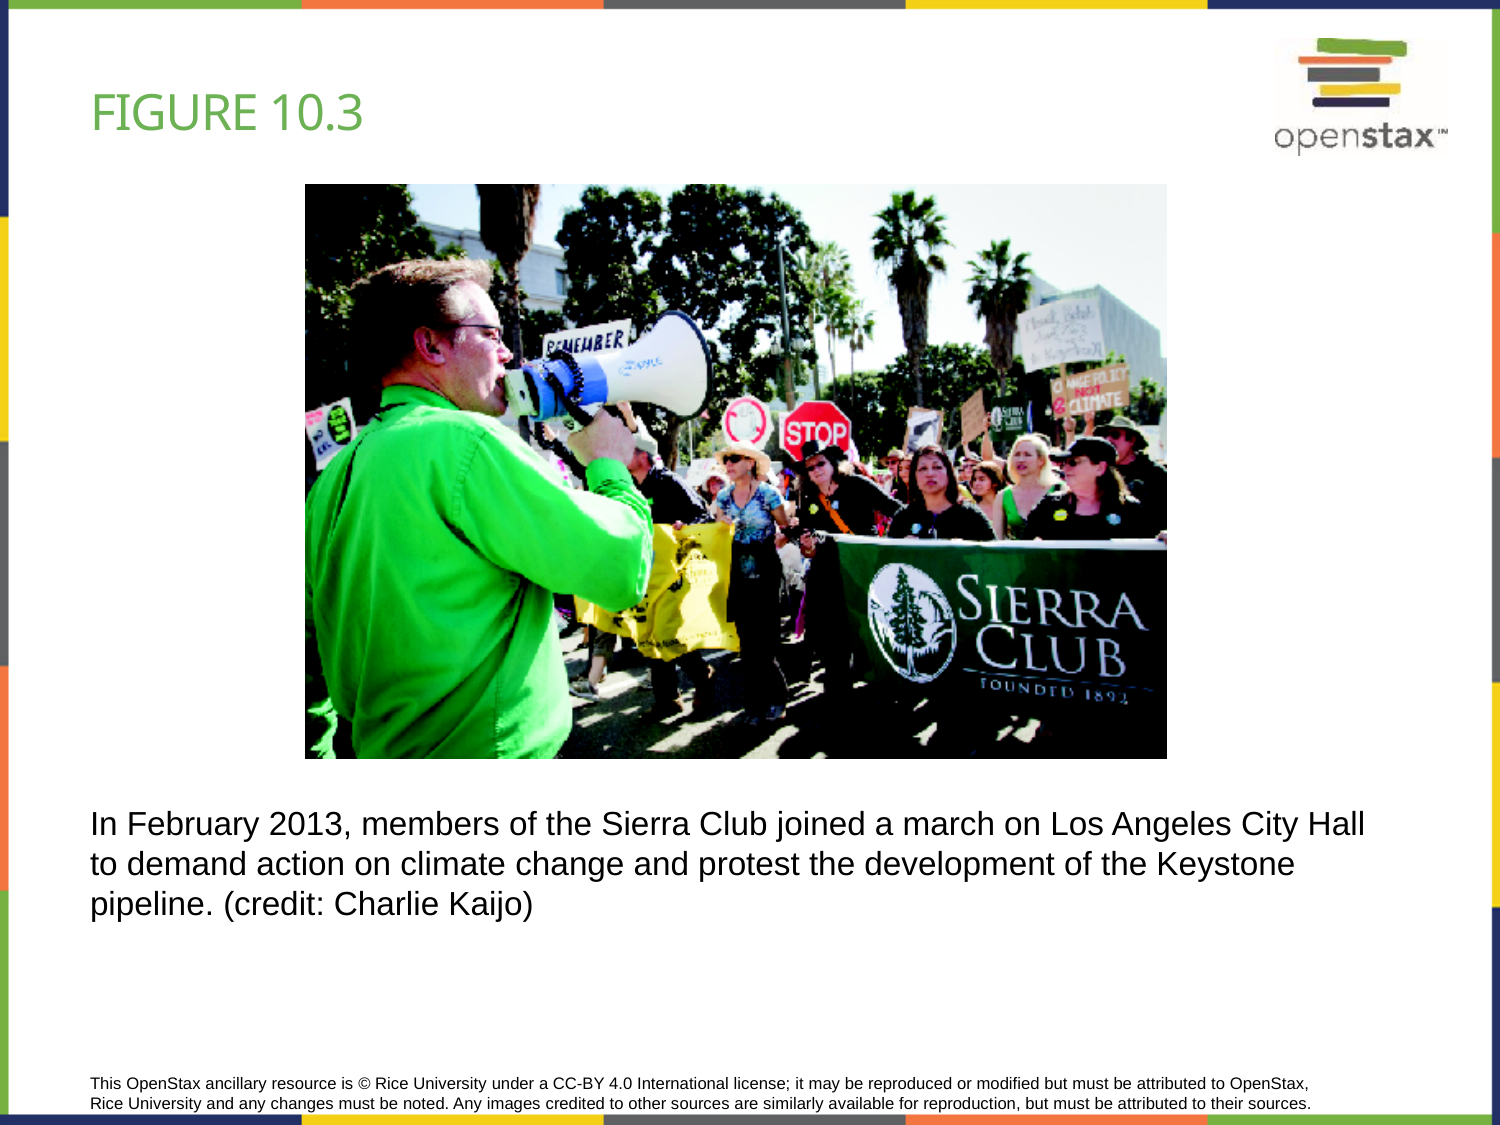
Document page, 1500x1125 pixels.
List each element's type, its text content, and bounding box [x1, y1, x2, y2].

footer This OpenStax ancillary resource is © Rice University under a CC-BY 4.0 International license; it may be reproduced or modified but must be attributed to OpenStax, Rice University and any changes must be noted. Any images credited to other sources are similarly available for reproduction, but must be attributed to their sources. [75, 1065, 1349, 1112]
title Figure 10.3 [75, 39, 1274, 148]
list In February 2013, members of the Sierra Club joined a march on Los Angeles City Hall to demand action on climate change and protest the development of the Keystone pipeline. (credit: Charlie Kaijo) [75, 794, 1398, 986]
picture [0, 0, 1500, 1125]
